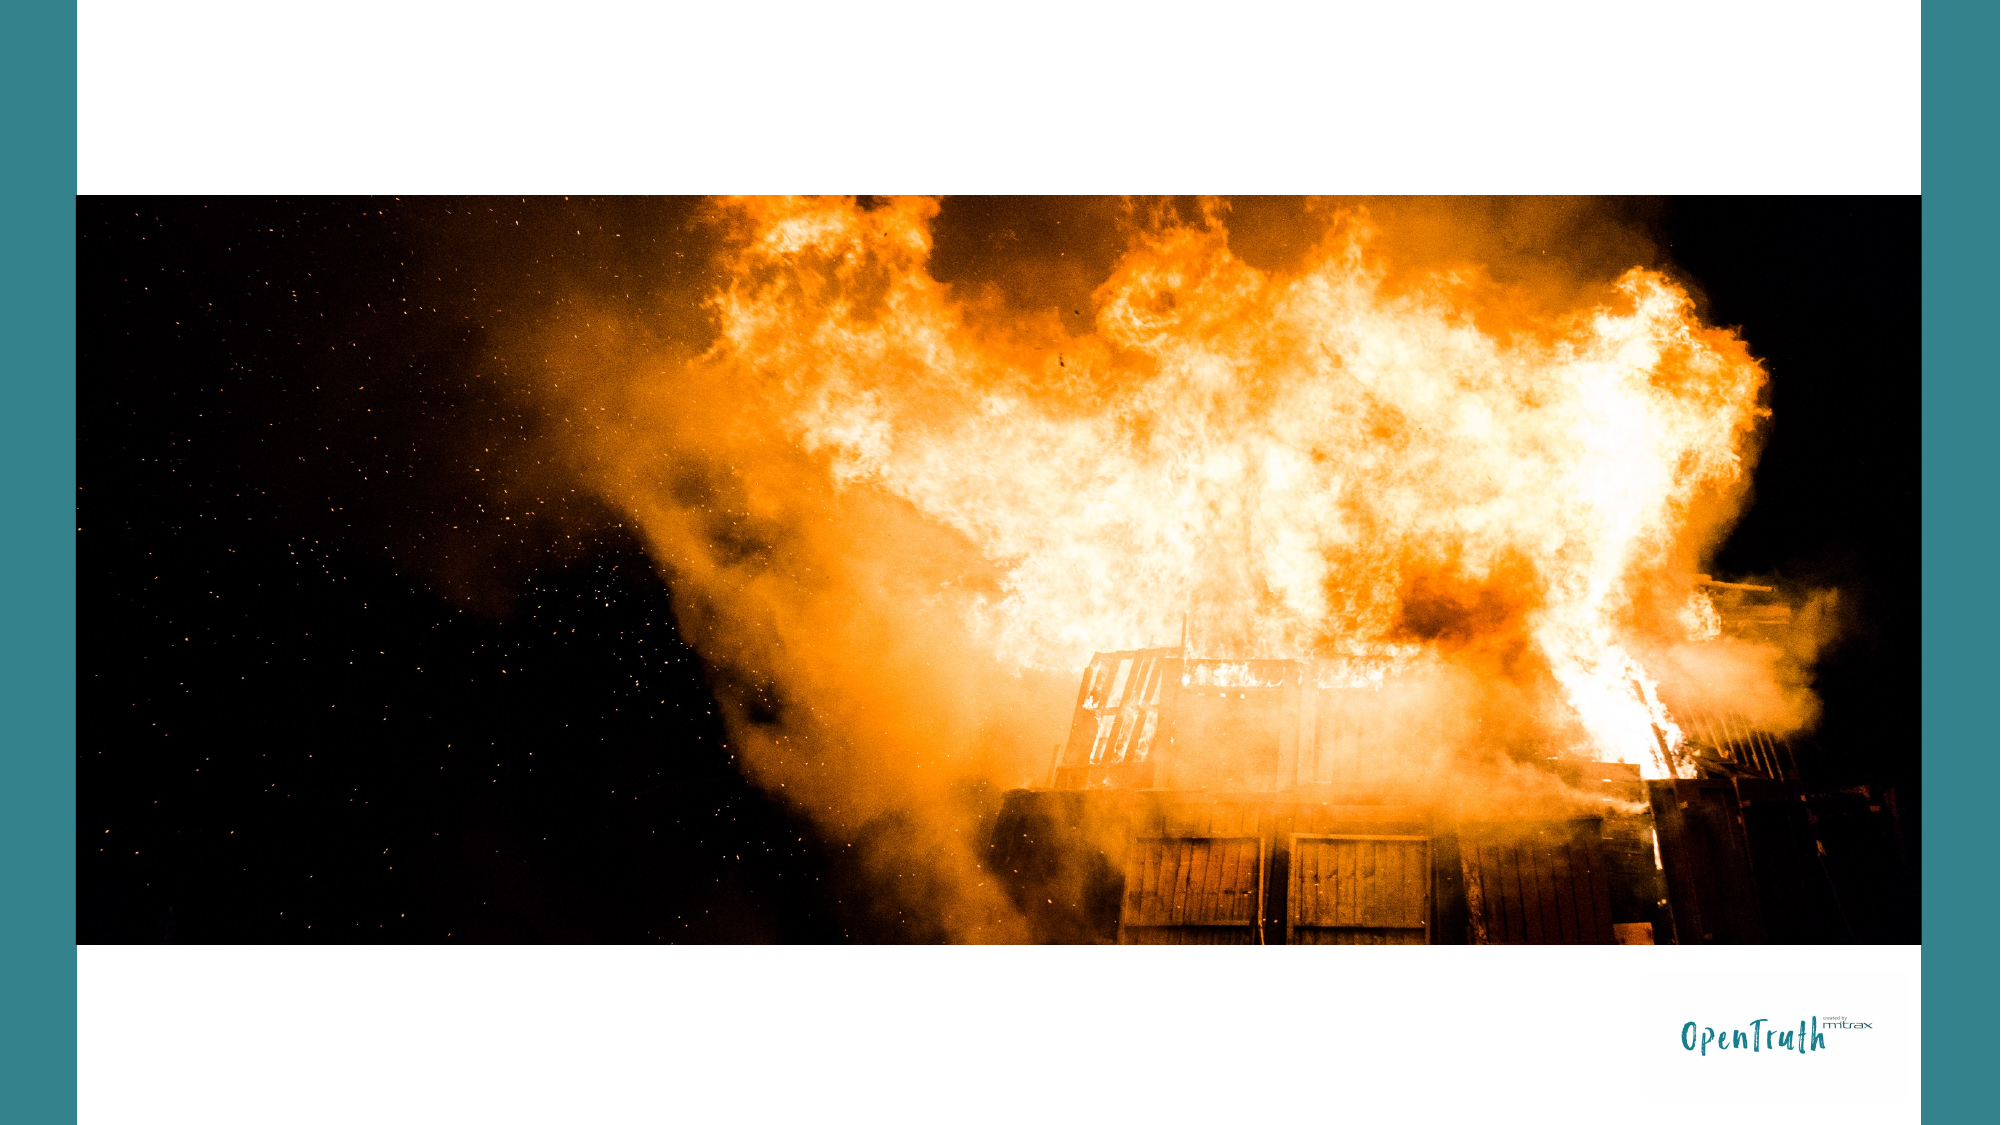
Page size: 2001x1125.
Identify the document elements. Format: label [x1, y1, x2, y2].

picture [1644, 971, 1909, 1099]
text_box [1921, 0, 2000, 1125]
text_box [77, 0, 1921, 194]
picture [75, 194, 1922, 945]
text_box [0, 0, 77, 1125]
text_box [77, 945, 1921, 1125]
